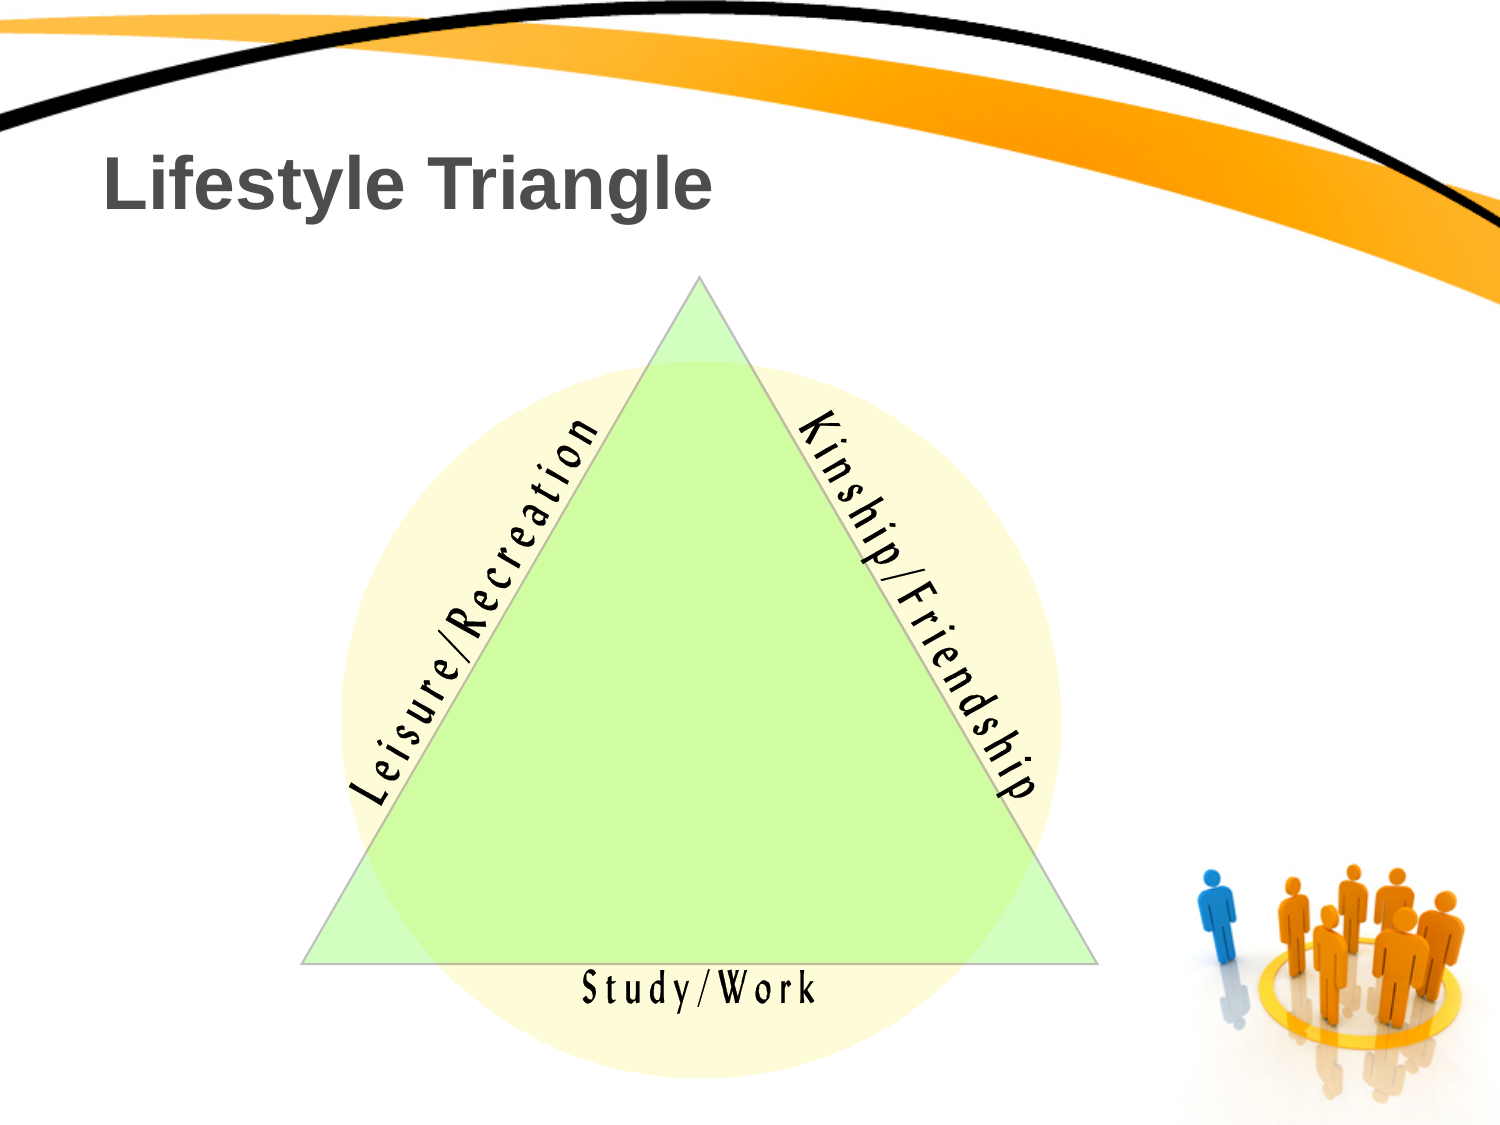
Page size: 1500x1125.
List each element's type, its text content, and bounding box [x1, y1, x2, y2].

picture [0, 0, 1500, 1125]
title Lifestyle Triangle [87, 85, 1363, 274]
